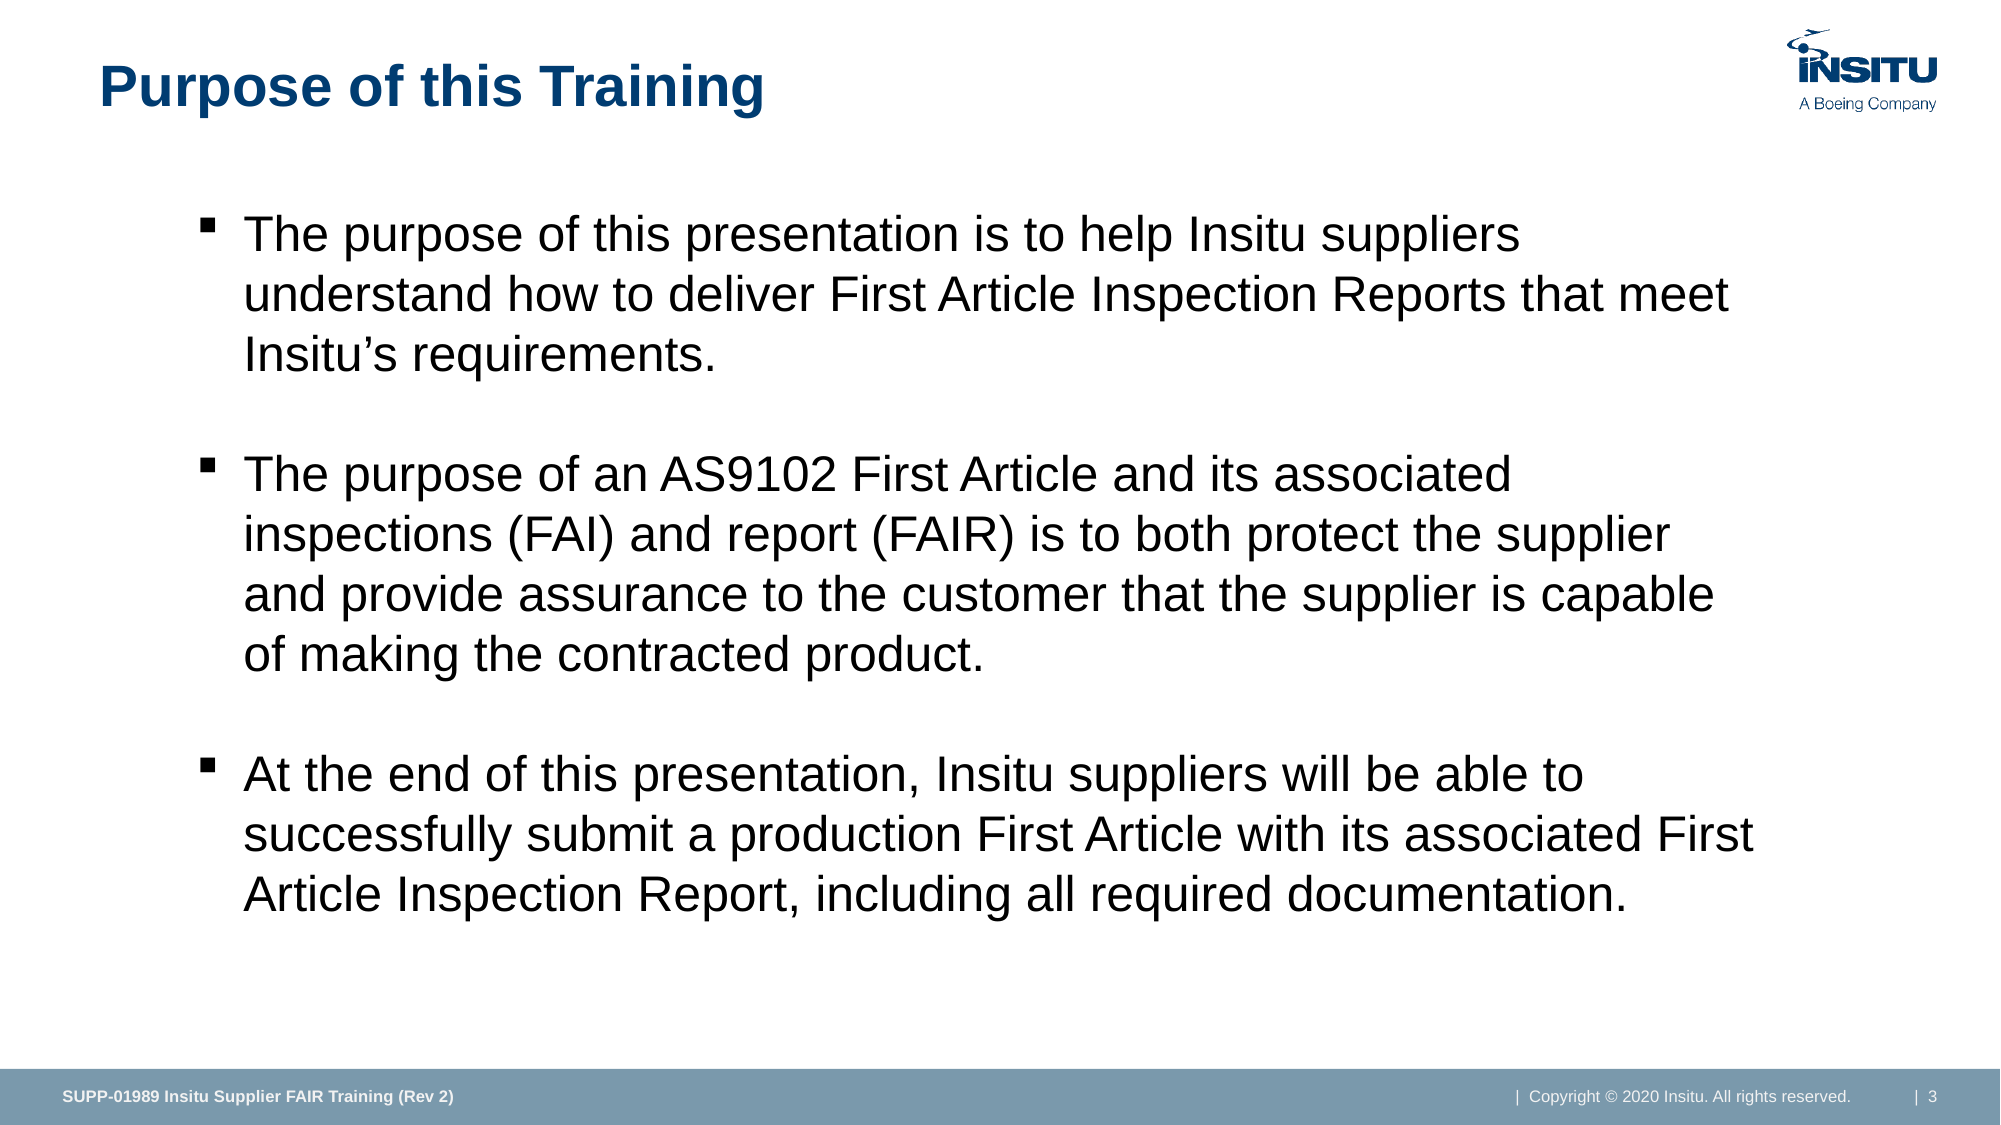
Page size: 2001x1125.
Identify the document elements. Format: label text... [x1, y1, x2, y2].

picture [1787, 29, 1937, 112]
text_box The purpose of this presentation is to help Insitu suppliers understand how to deliver First Article Inspection Reports that meet Insitu’s requirements. The purpose of an AS9102 First Article and its associated inspections (FAI) and report (FAIR) is to both protect the supplier and provide assurance to the customer that the supplier is capable of making the contracted product. At the end of this presentation, Insitu suppliers will be able to successfully submit a production First Article with its associated First Article Inspection Report, including all required documentation. [181, 194, 1776, 930]
slide_number | 3 [1874, 1079, 1938, 1113]
footer SUPP-01989 Insitu Supplier FAIR Training (Rev 2) [62, 1079, 1492, 1113]
title Purpose of this Training [99, 56, 1525, 169]
slide_number | Copyright © 2020 Insitu. All rights reserved. [1515, 1079, 1862, 1113]
